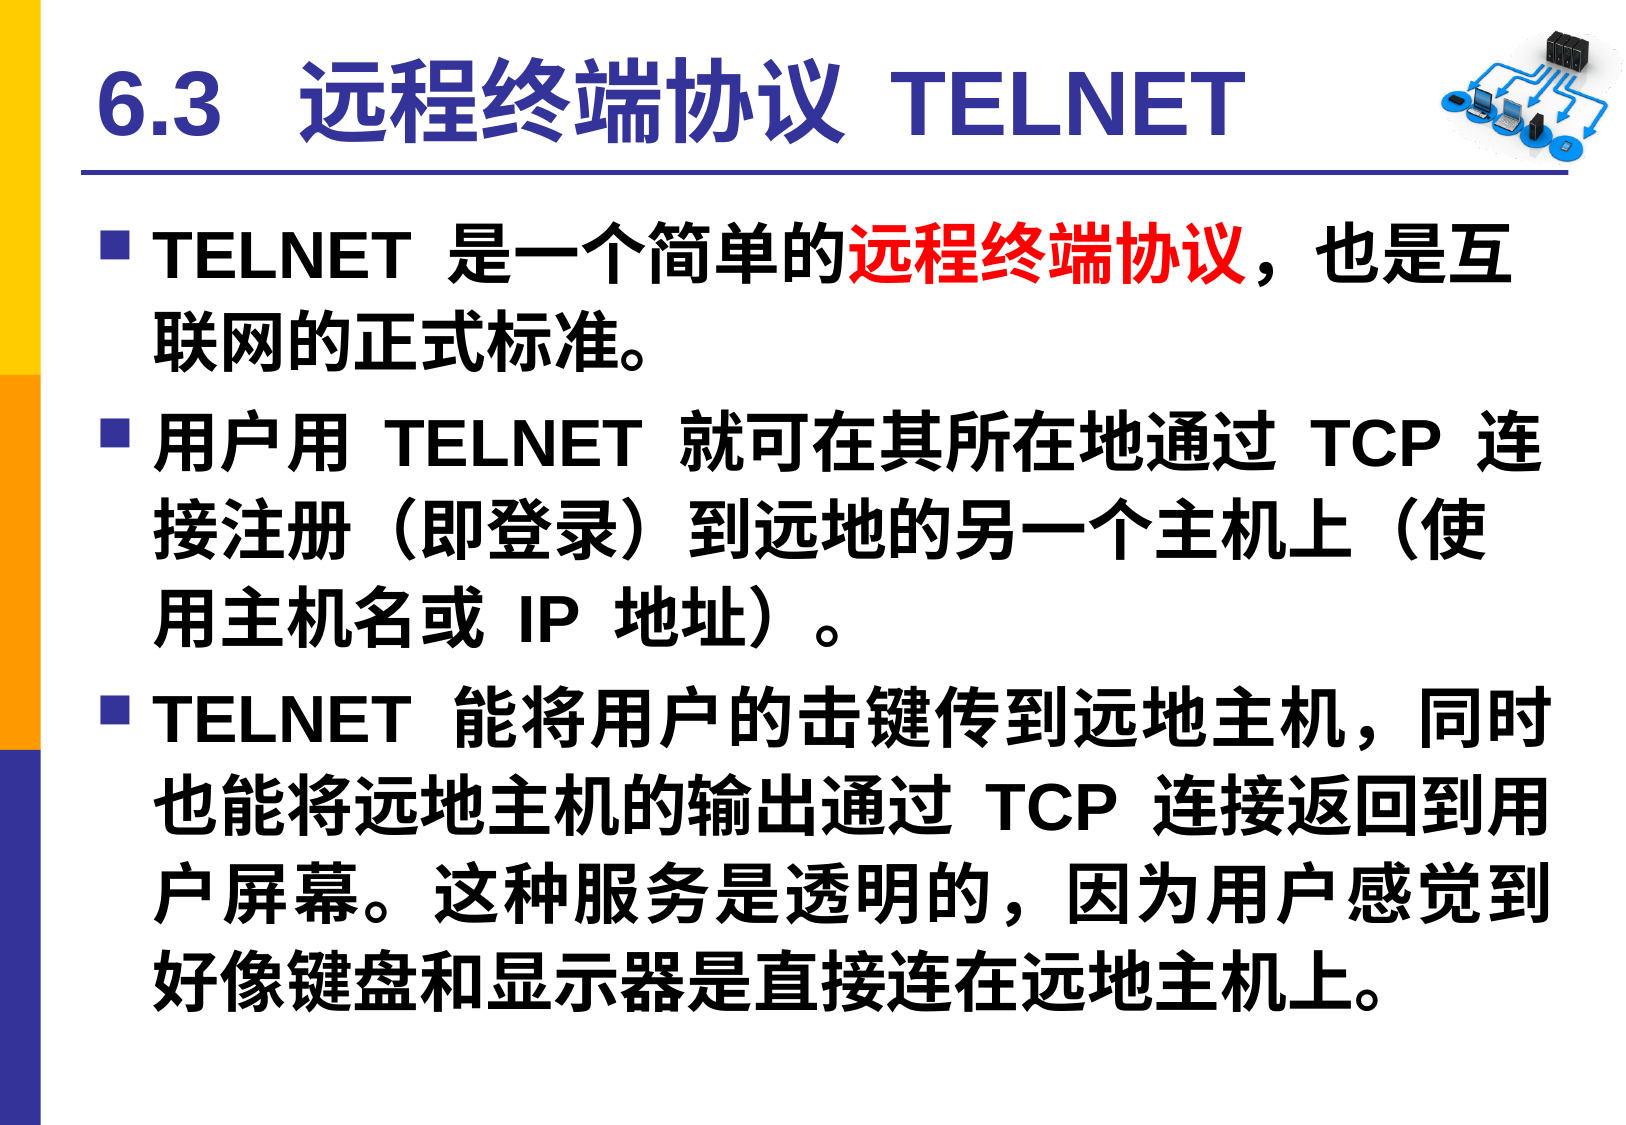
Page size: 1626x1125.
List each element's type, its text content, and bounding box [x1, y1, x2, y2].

title 6.3 远程终端协议 TELNET [81, 30, 1569, 161]
picture [1438, 30, 1624, 165]
list TELNET 是一个简单的远程终端协议，也是互联网的正式标准。 用户用 TELNET 就可在其所在地通过 TCP 连接注册（即登录）到远地的另一个主机上（使用主机名或 IP 地址）。 TELNET 能将用户的击键传到远地主机，同时也能将远地主机的输出通过 TCP 连接返回到用户屏幕。这种服务是透明的，因为用户感觉到好像键盘和显示器是直接连在远地主机上。 [81, 196, 1569, 1006]
